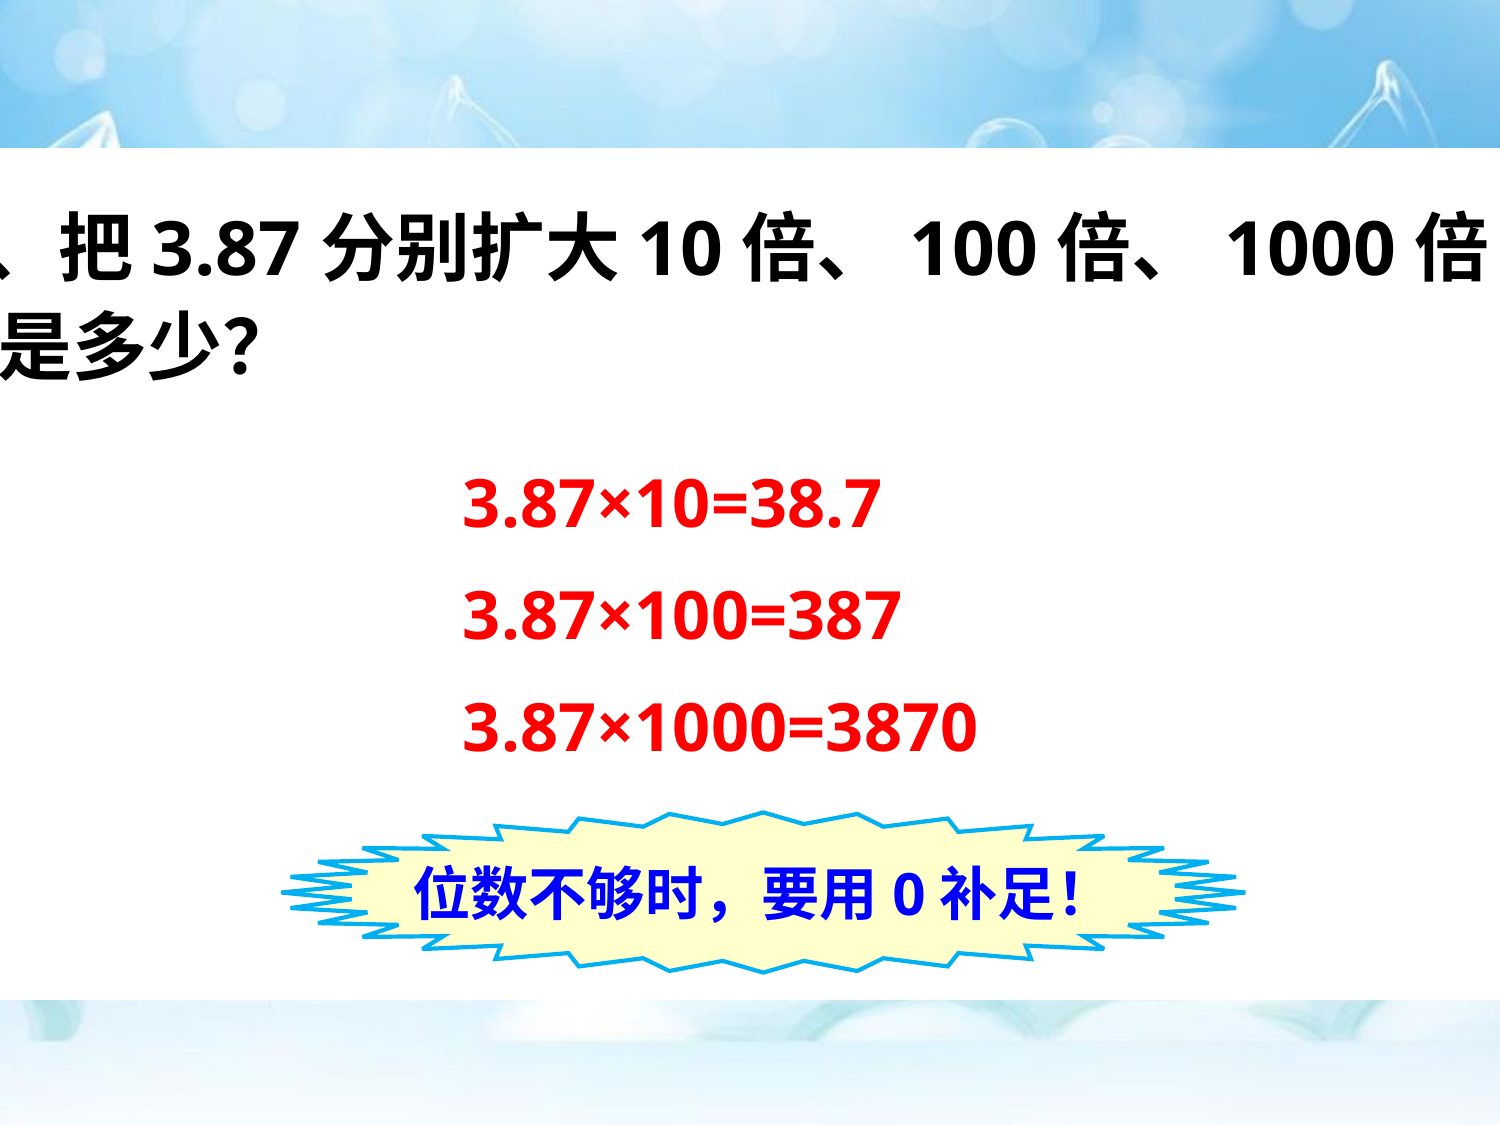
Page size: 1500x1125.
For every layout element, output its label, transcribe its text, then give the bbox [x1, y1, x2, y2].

picture [0, 1000, 1500, 1125]
picture [0, 0, 1500, 148]
text_box 3.87×10=38.7 3.87×100=387 3.87×1000=3870 [448, 421, 1063, 773]
text_box 1、把3.87分别扩大10倍、100倍、1000倍， 各是多少？ [0, 184, 1500, 398]
text_box 位数不够时，要用0补足！ [281, 812, 1246, 973]
